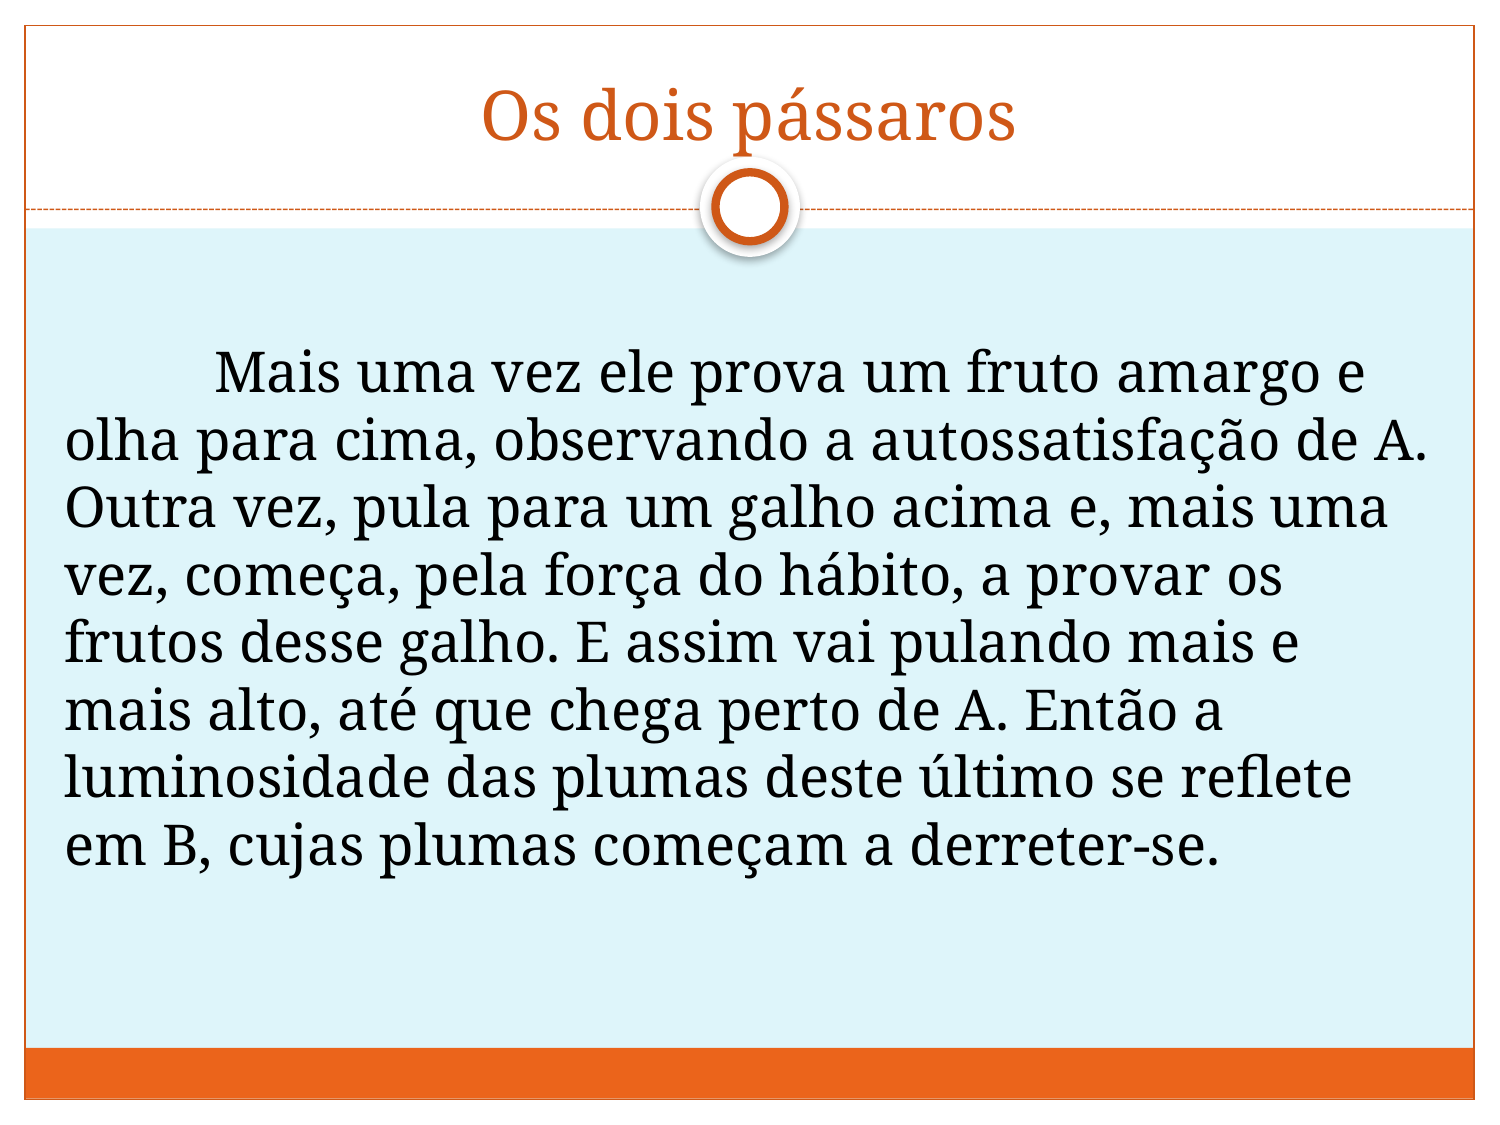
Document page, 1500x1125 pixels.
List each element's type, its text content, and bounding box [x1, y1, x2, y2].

list Mais uma vez ele prova um fruto amargo e olha para cima, observando a autossatisfação de A. Outra vez, pula para um galho acima e, mais uma vez, começa, pela força do hábito, a provar os frutos desse galho. E assim vai pulando mais e mais alto, até que chega perto de A. Então a luminosidade das plumas deste último se reflete em B, cujas plumas começam a derreter-se. [49, 250, 1445, 1001]
title Os dois pássaros [49, 37, 1450, 162]
